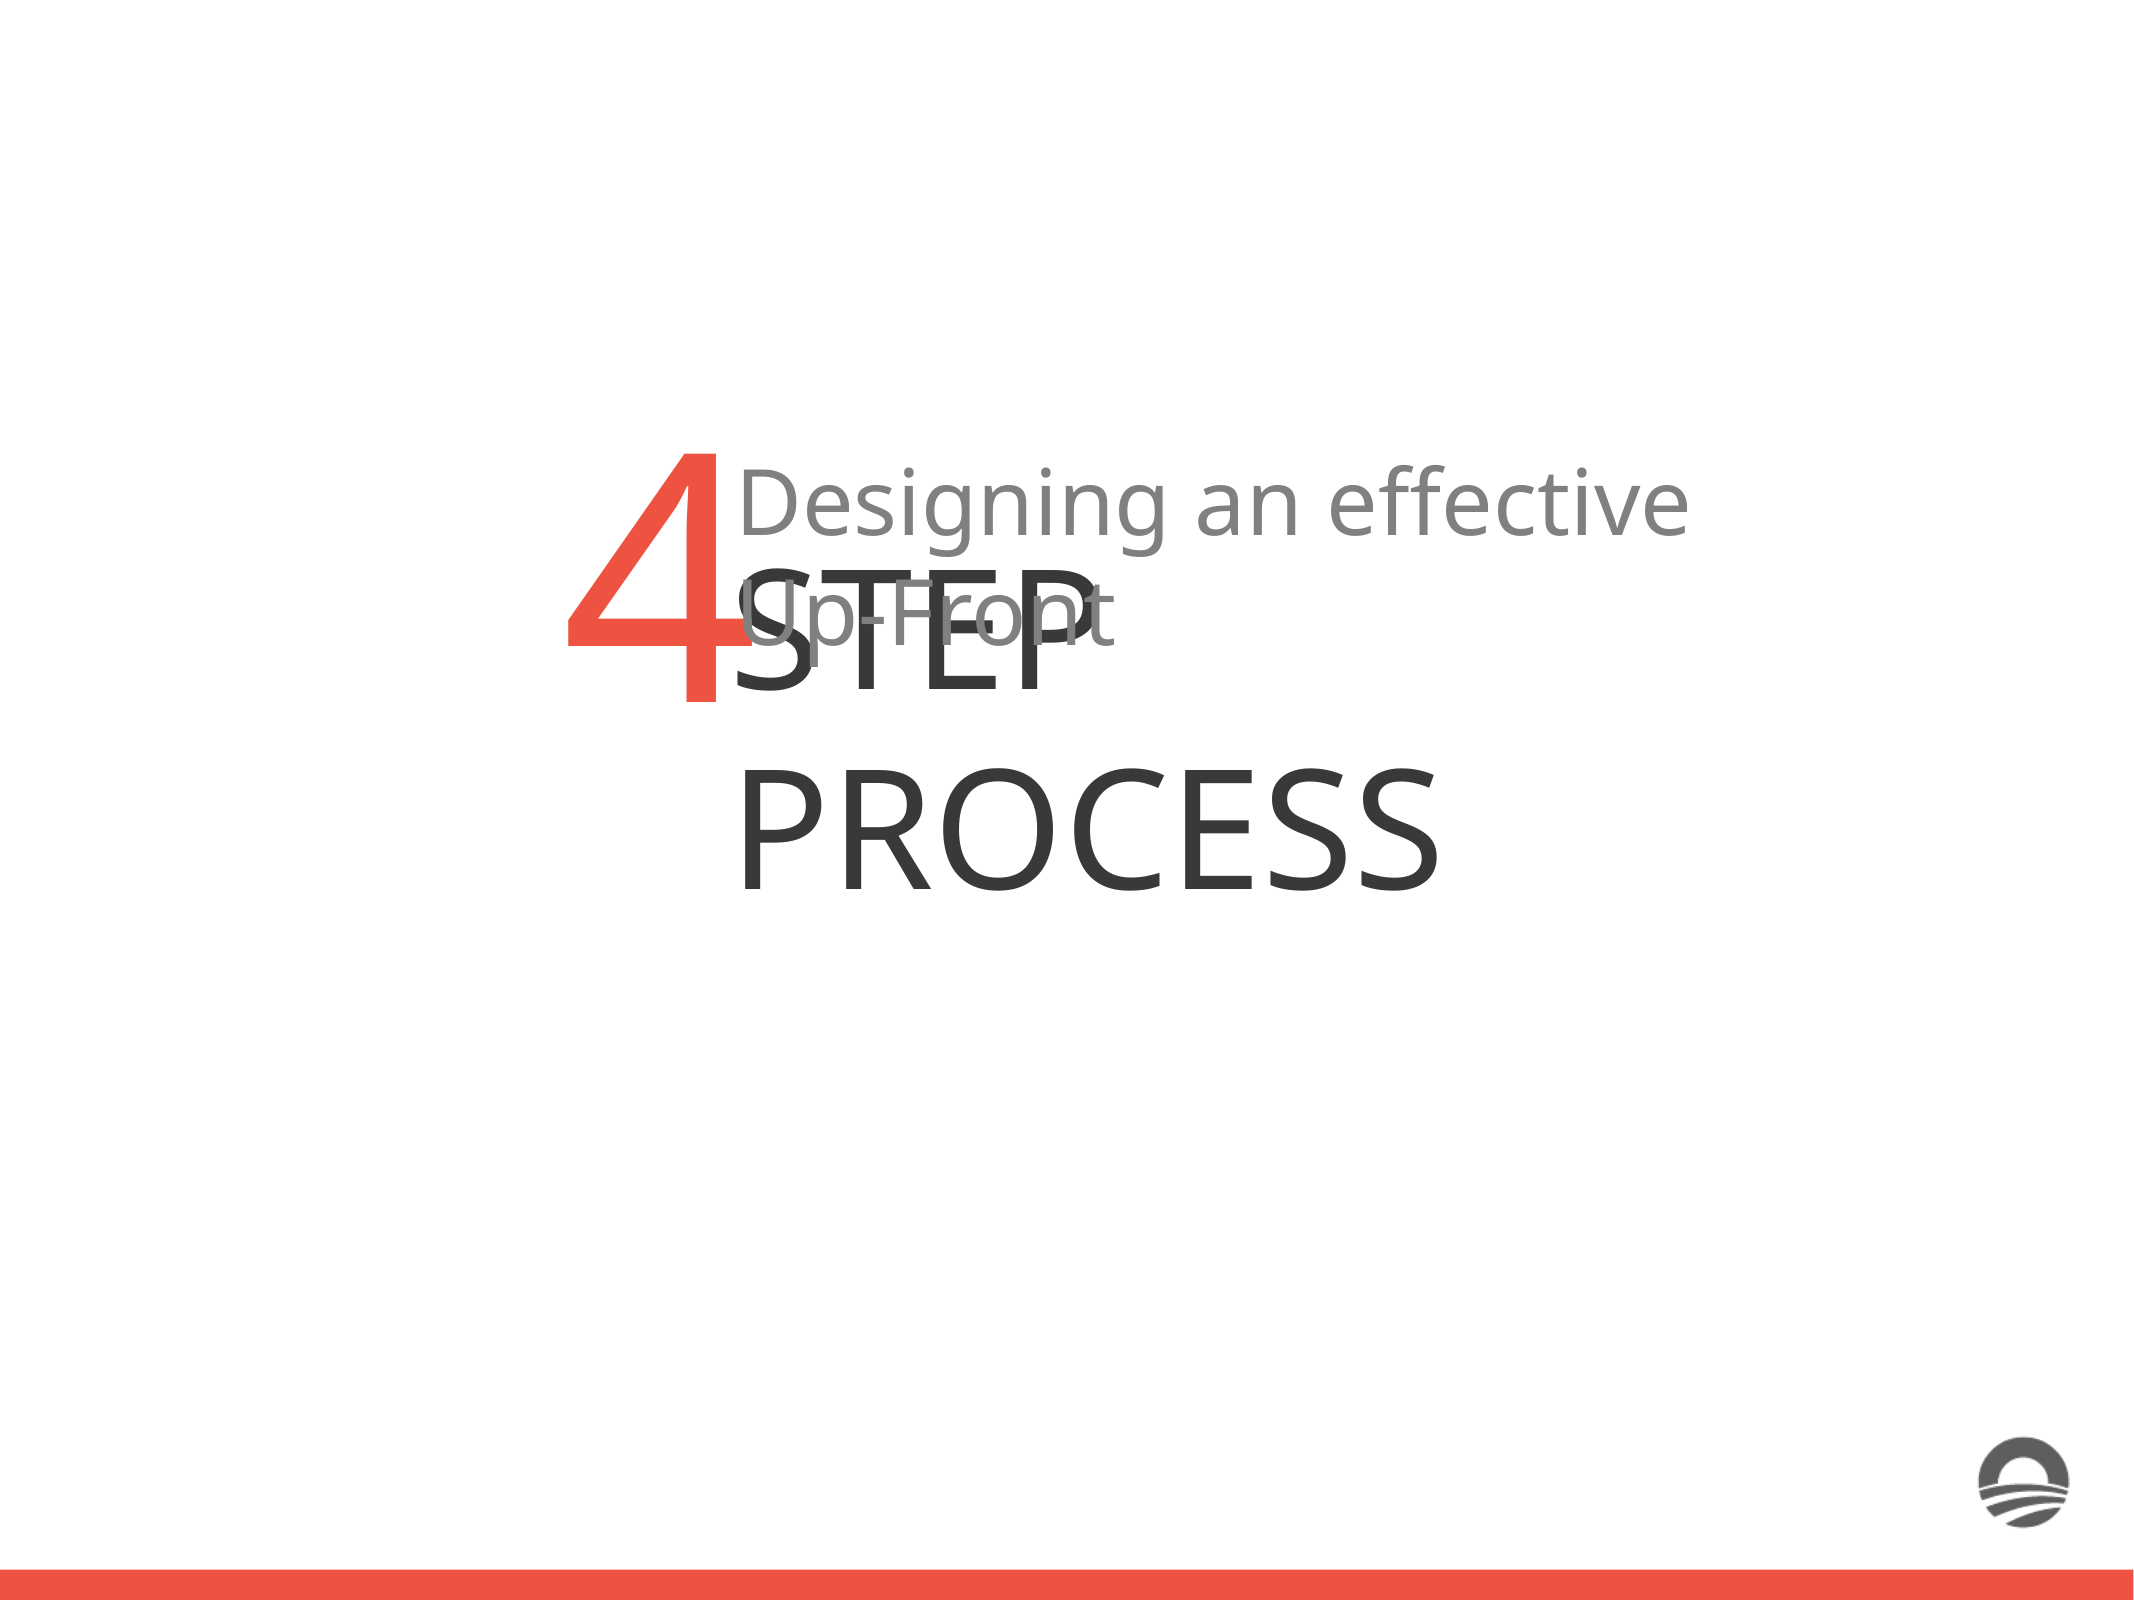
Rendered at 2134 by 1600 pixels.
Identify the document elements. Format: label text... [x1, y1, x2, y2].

text_box Designing an effective Up-Front [720, 436, 1848, 671]
text_box STEP PROCESS [714, 515, 1842, 930]
text_box 4 [515, 460, 711, 668]
